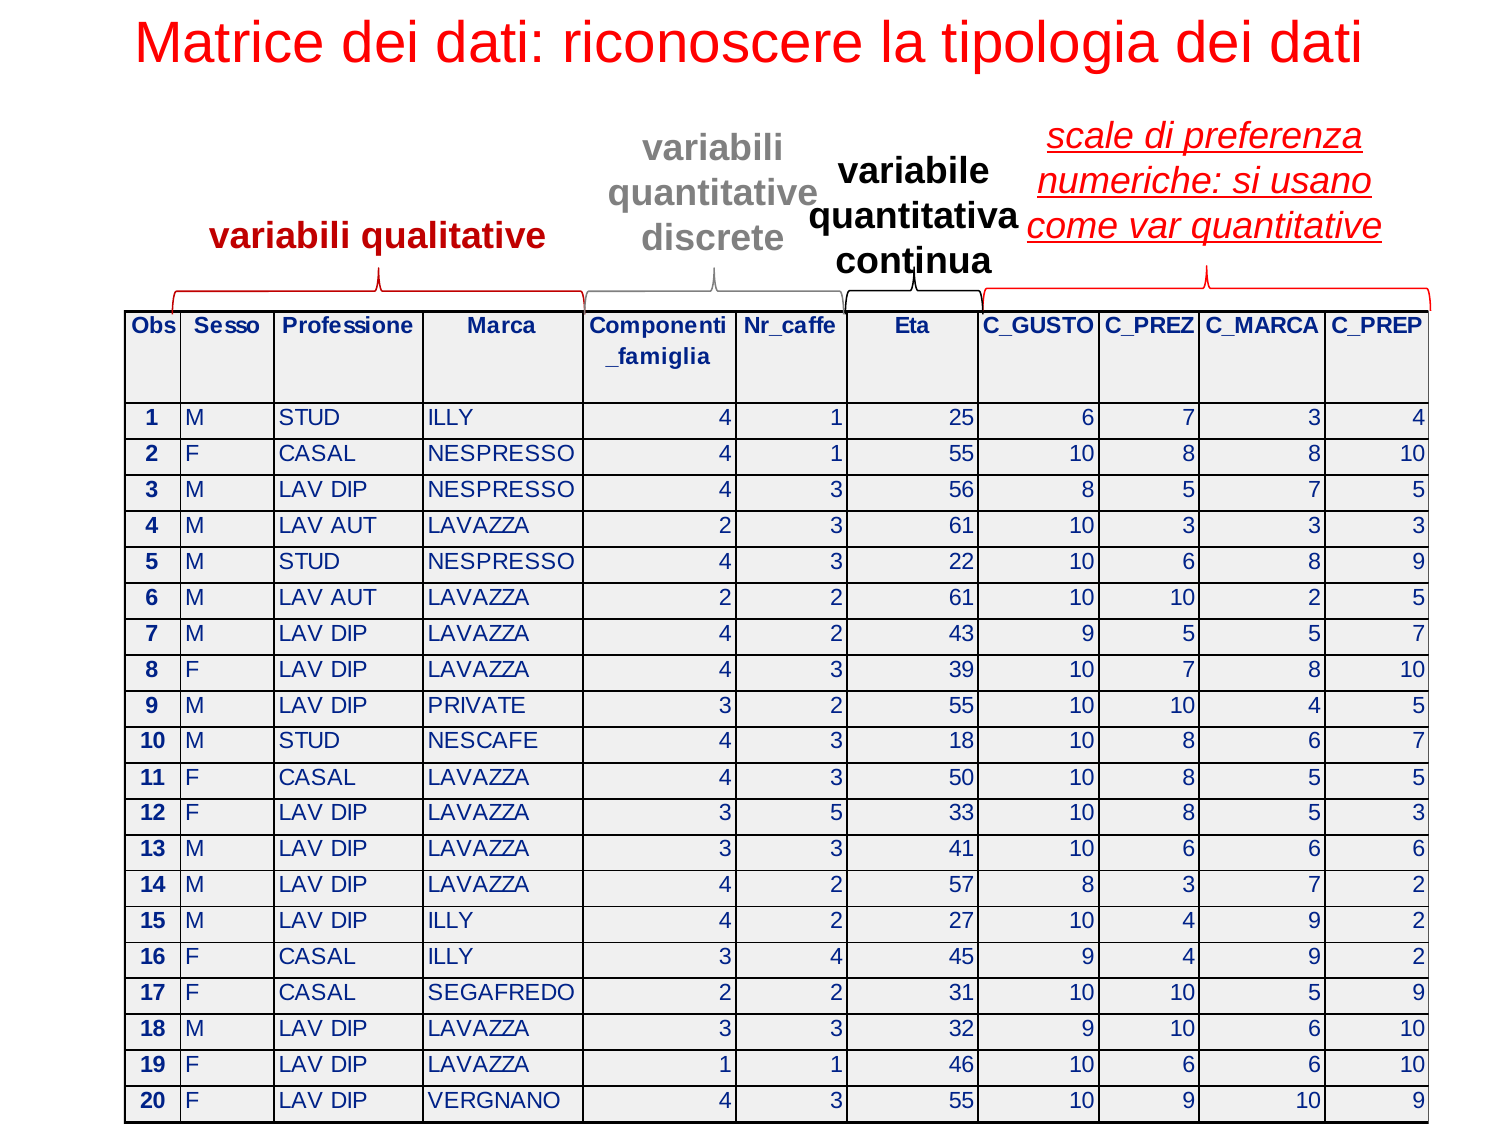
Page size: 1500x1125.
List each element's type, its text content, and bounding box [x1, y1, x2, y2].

text_box [983, 265, 1432, 311]
text_box scale di preferenza numeriche: si usano come var quantitative [986, 103, 1423, 254]
text_box [844, 266, 984, 309]
picture [123, 310, 1431, 1125]
text_box variabili quantitative discrete [581, 115, 845, 266]
text_box [171, 267, 585, 309]
text_box variabili qualitative [194, 203, 573, 264]
text_box variabile quantitativa continua [781, 138, 1046, 289]
title Matrice dei dati: riconoscere la tipologia dei dati [0, 0, 1500, 131]
text_box [583, 267, 844, 309]
